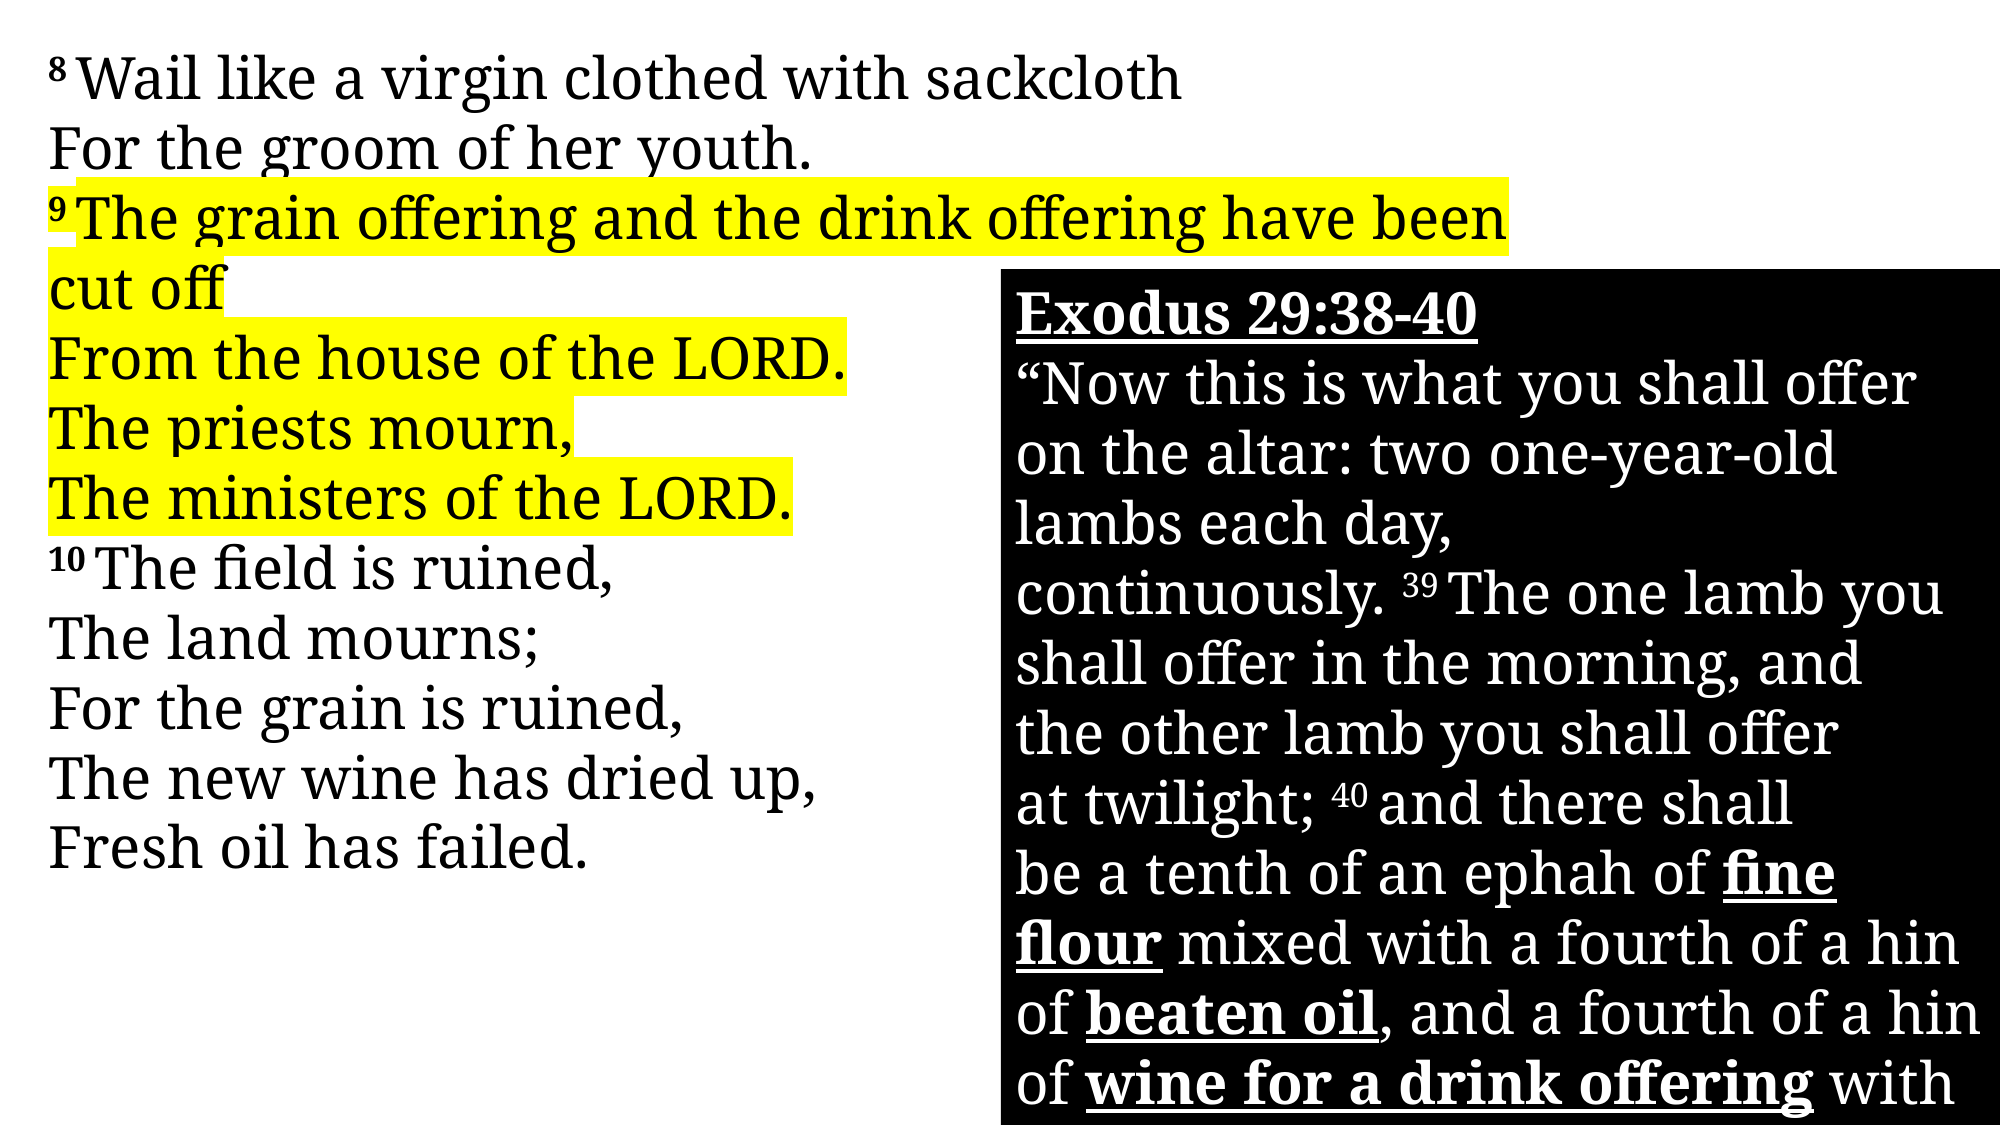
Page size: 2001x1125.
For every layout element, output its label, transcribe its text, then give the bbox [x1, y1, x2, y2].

text_box 8 Wail like a virgin clothed with sackcloth For the groom of her youth. 9 The grain offering and the drink offering have been cut off From the house of the Lord. The priests mourn, The ministers of the Lord. 10 The field is ruined, The land mourns; For the grain is ruined, The new wine has dried up, Fresh oil has failed. [33, 33, 1619, 889]
text_box Exodus 29:38-40 “Now this is what you shall offer on the altar: two one-year-old lambs each day, continuously. 39 The one lamb you shall offer in the morning, and the other lamb you shall offer at twilight; 40 and there shall be a tenth of an ephah of fine flour mixed with a fourth of a hin of beaten oil, and a fourth of a hin of wine for a drink offering with one lamb.” [1000, 269, 2000, 1125]
